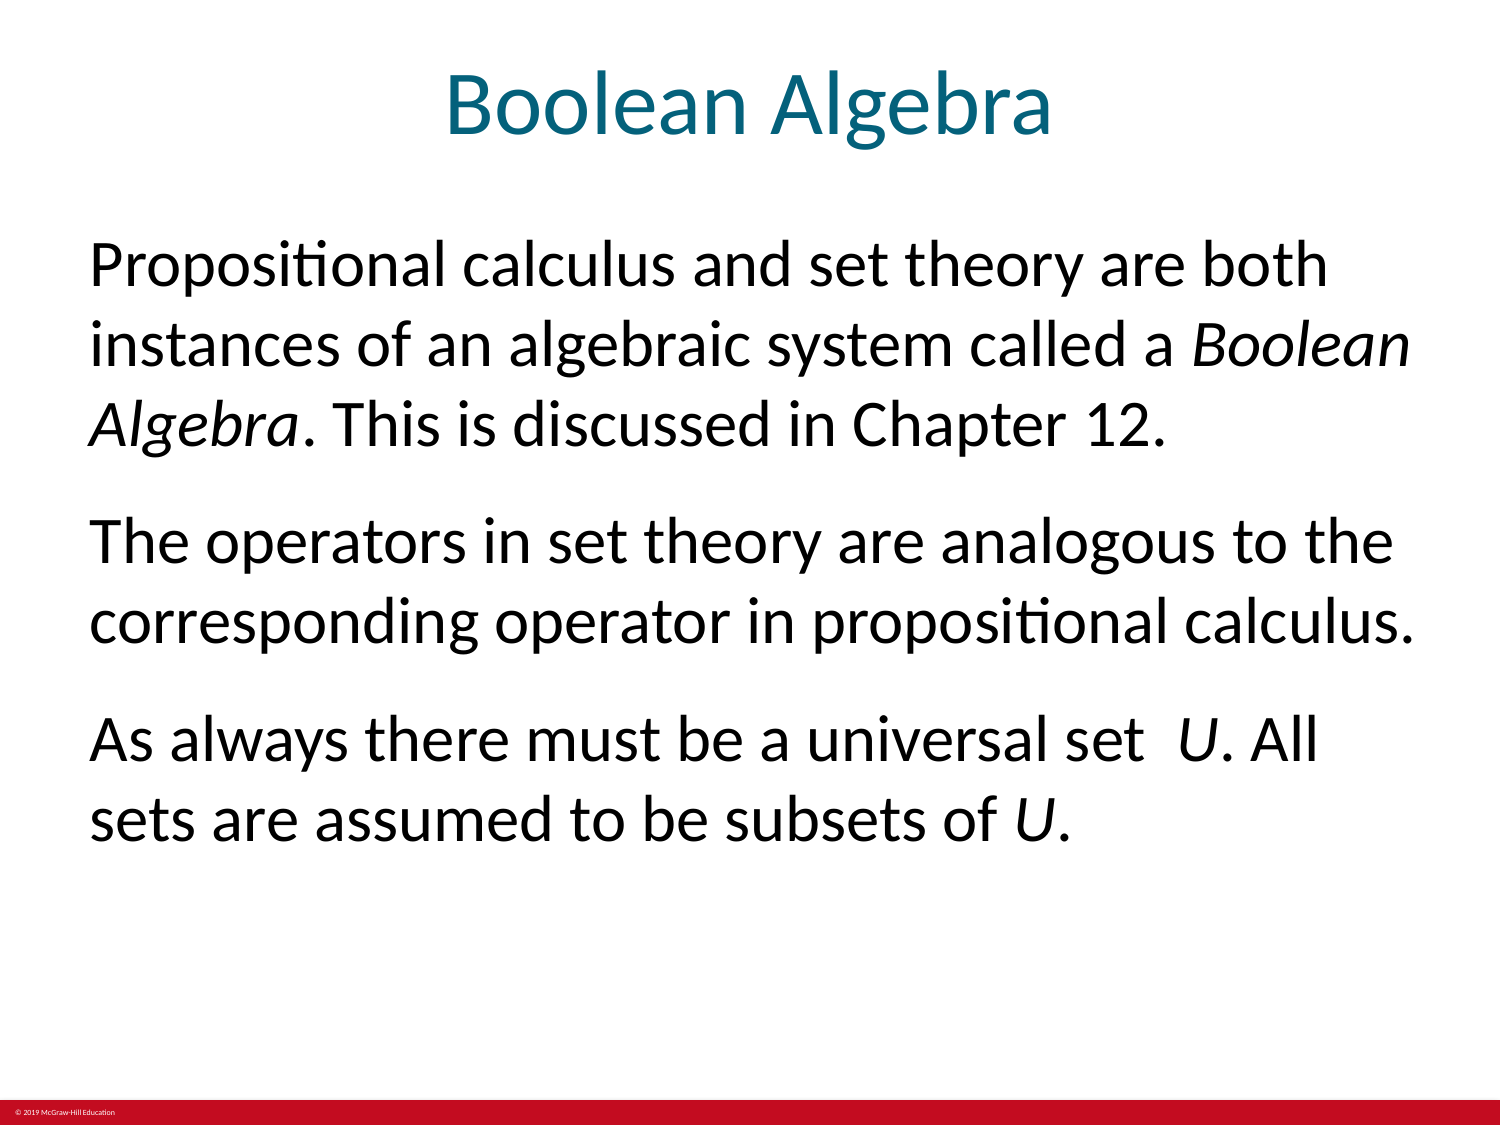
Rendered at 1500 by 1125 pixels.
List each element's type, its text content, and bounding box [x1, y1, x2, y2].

list Propositional calculus and set theory are both instances of an algebraic system called a Boolean Algebra. This is discussed in Chapter 12. The operators in set theory are analogous to the corresponding operator in propositional calculus. As always there must be a universal set U. All sets are assumed to be subsets of U. [75, 212, 1450, 1075]
title Boolean Algebra [0, 0, 1500, 195]
